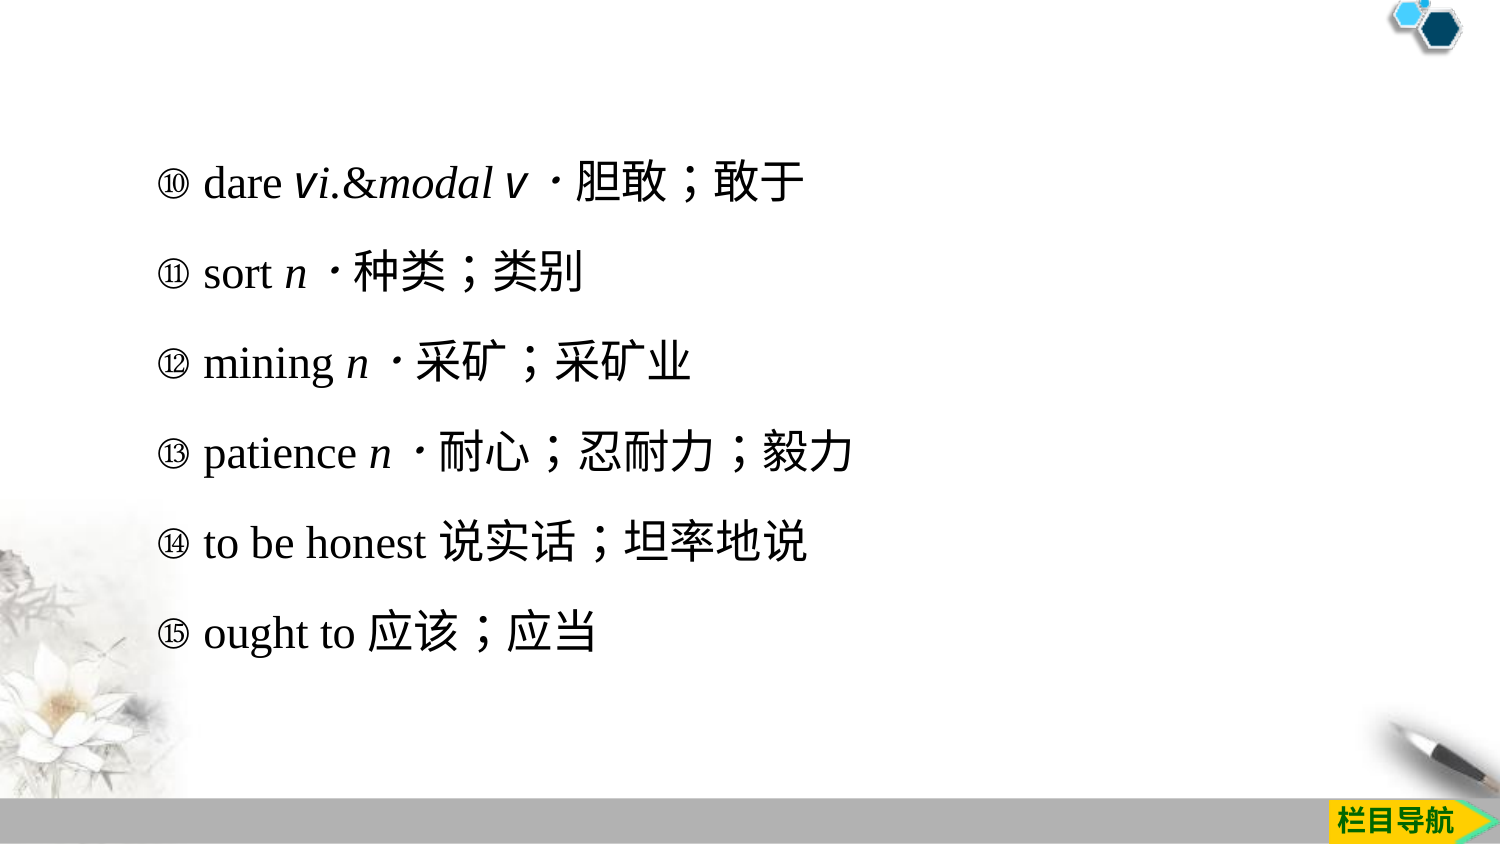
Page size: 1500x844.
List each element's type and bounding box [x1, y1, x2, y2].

picture [0, 0, 1500, 798]
text_box [64, 151, 1436, 692]
picture [1329, 800, 1500, 844]
